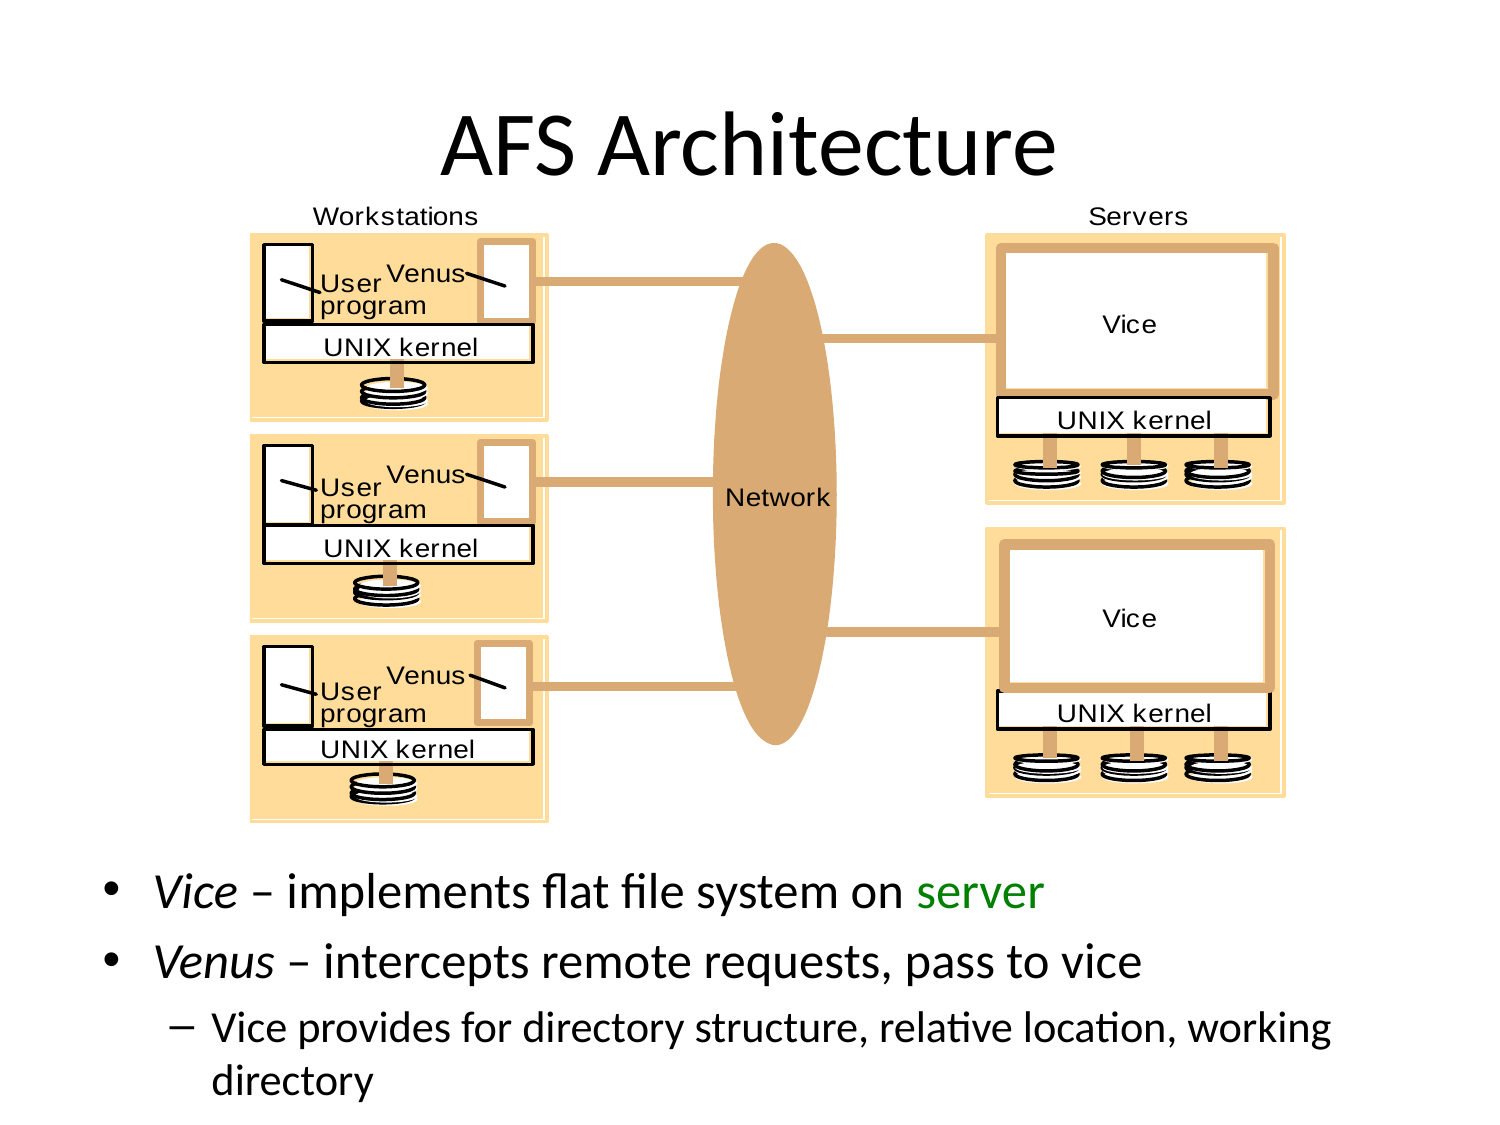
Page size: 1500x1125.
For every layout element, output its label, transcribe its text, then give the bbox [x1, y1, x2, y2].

picture [249, 199, 1288, 826]
list Vice – implements flat file system on server Venus – intercepts remote requests, pass to vice Vice provides for directory structure, relative location, working directory [87, 849, 1438, 1113]
title AFS Architecture [75, 45, 1425, 233]
